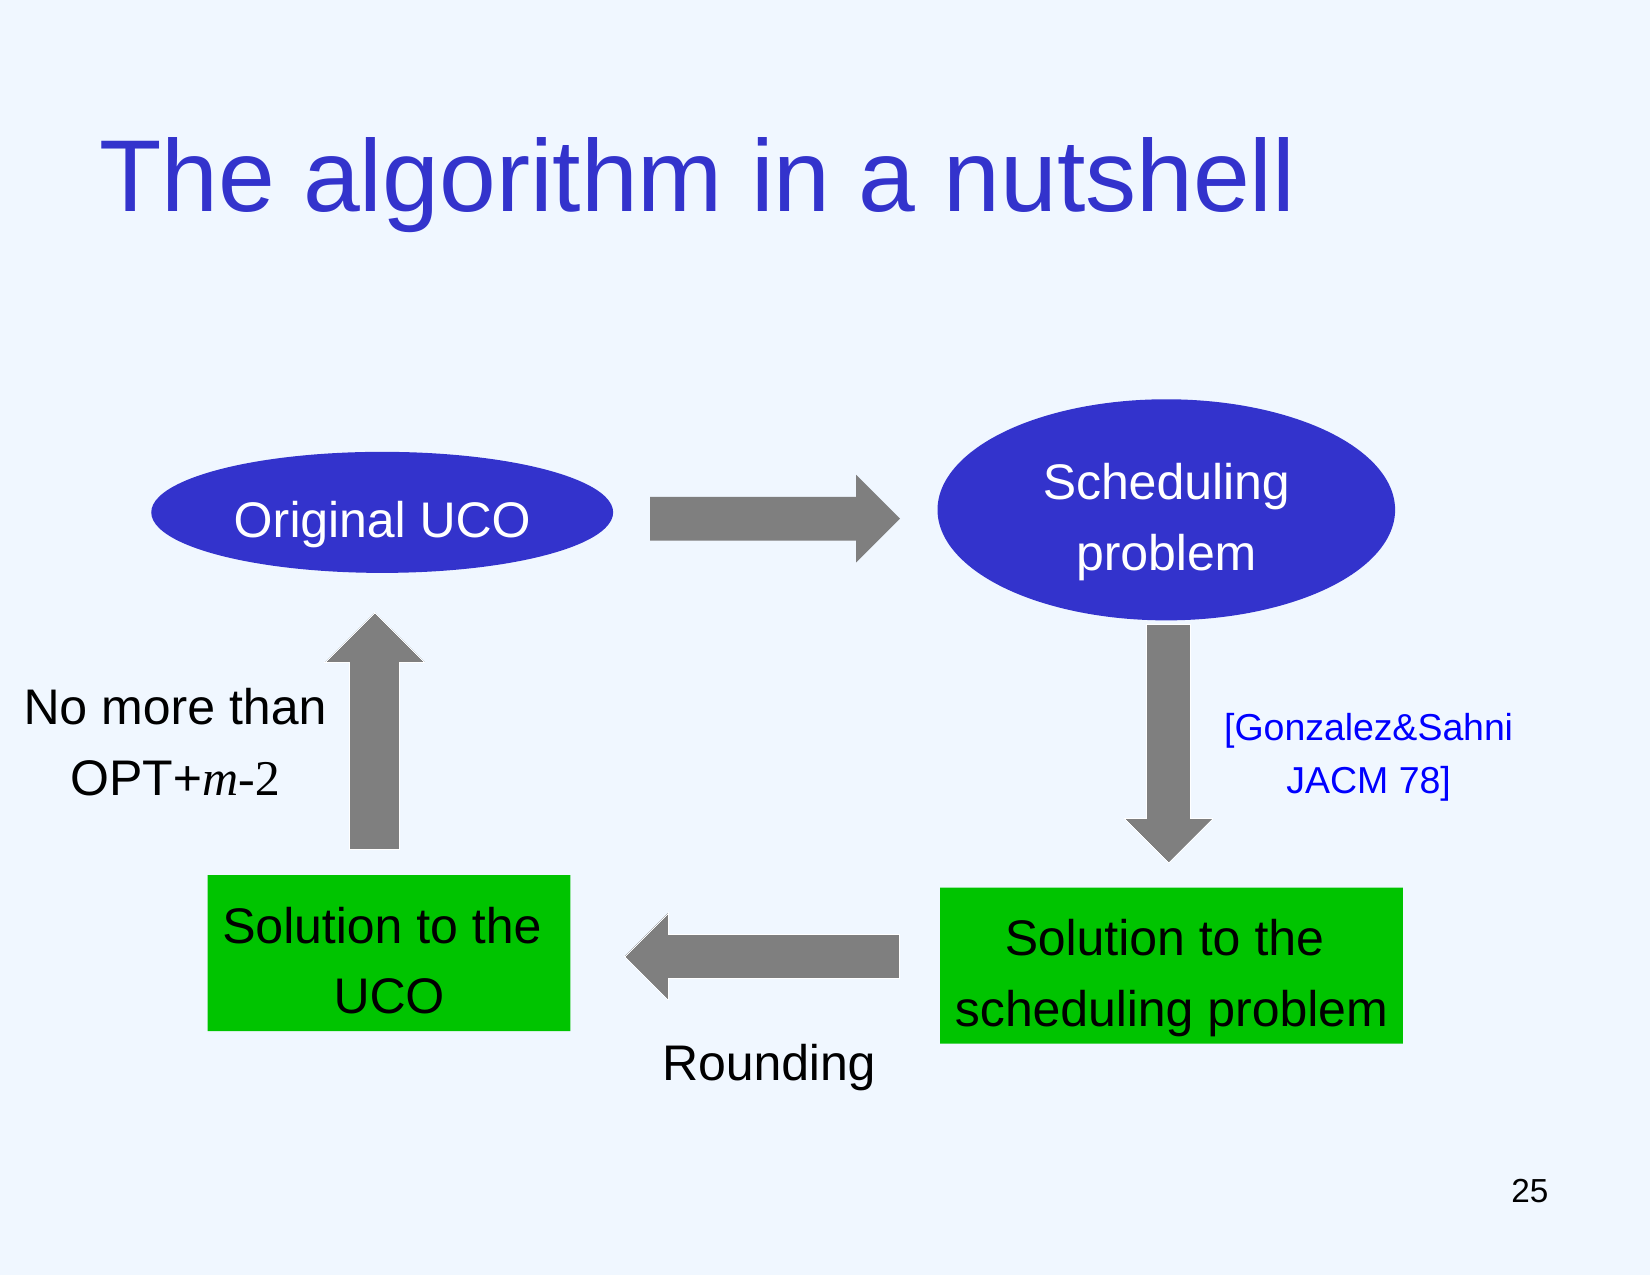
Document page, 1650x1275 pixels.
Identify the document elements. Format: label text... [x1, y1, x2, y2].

text_box No more than OPT+m-2 [0, 656, 350, 813]
text_box Solution to the UCO [207, 875, 571, 1032]
text_box [Gonzalez&Sahni JACM 78] [1209, 687, 1539, 809]
title The algorithm in a nutshell [82, 51, 1566, 262]
text_box [624, 912, 900, 1000]
text_box Original UCO [151, 451, 614, 573]
text_box Scheduling problem [937, 399, 1396, 621]
slide_number 24 [1182, 1160, 1566, 1248]
text_box [331, 612, 425, 850]
text_box [650, 474, 901, 563]
text_box Rounding [537, 1012, 1000, 1098]
text_box Solution to the scheduling problem [940, 887, 1403, 1044]
text_box [1124, 624, 1213, 863]
